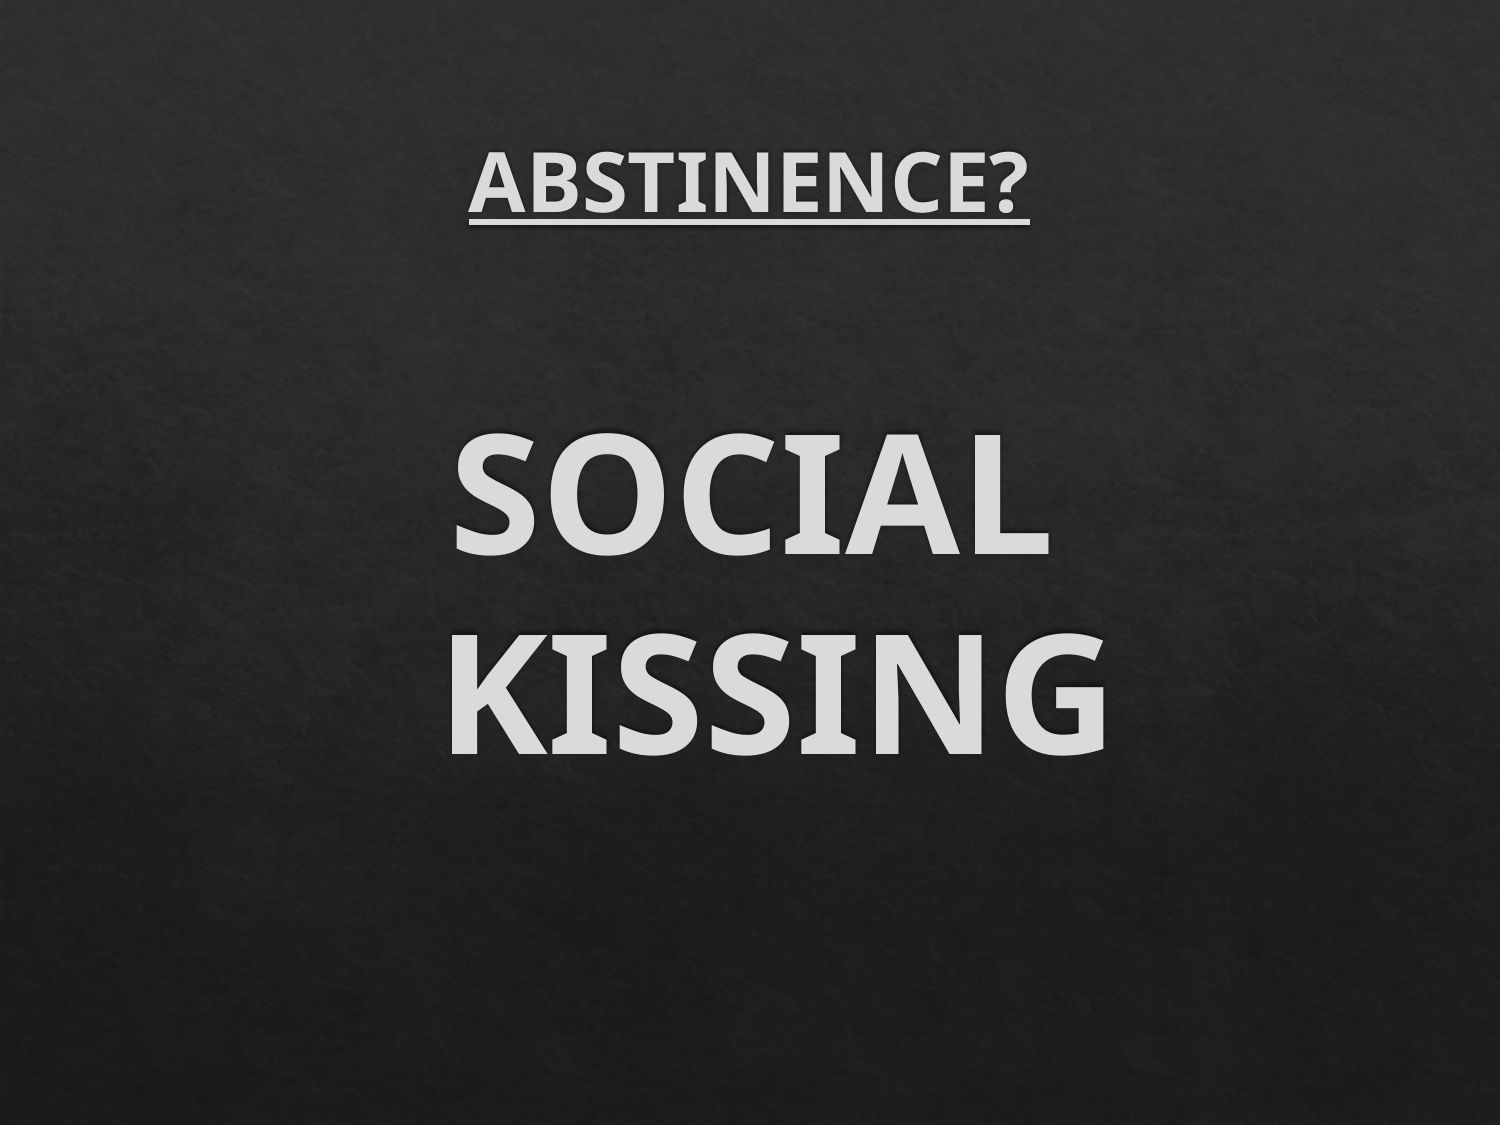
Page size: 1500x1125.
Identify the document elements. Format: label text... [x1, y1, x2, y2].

list SOCIAL KISSING [112, 284, 1387, 950]
title ABSTINENCE? [112, 99, 1387, 260]
